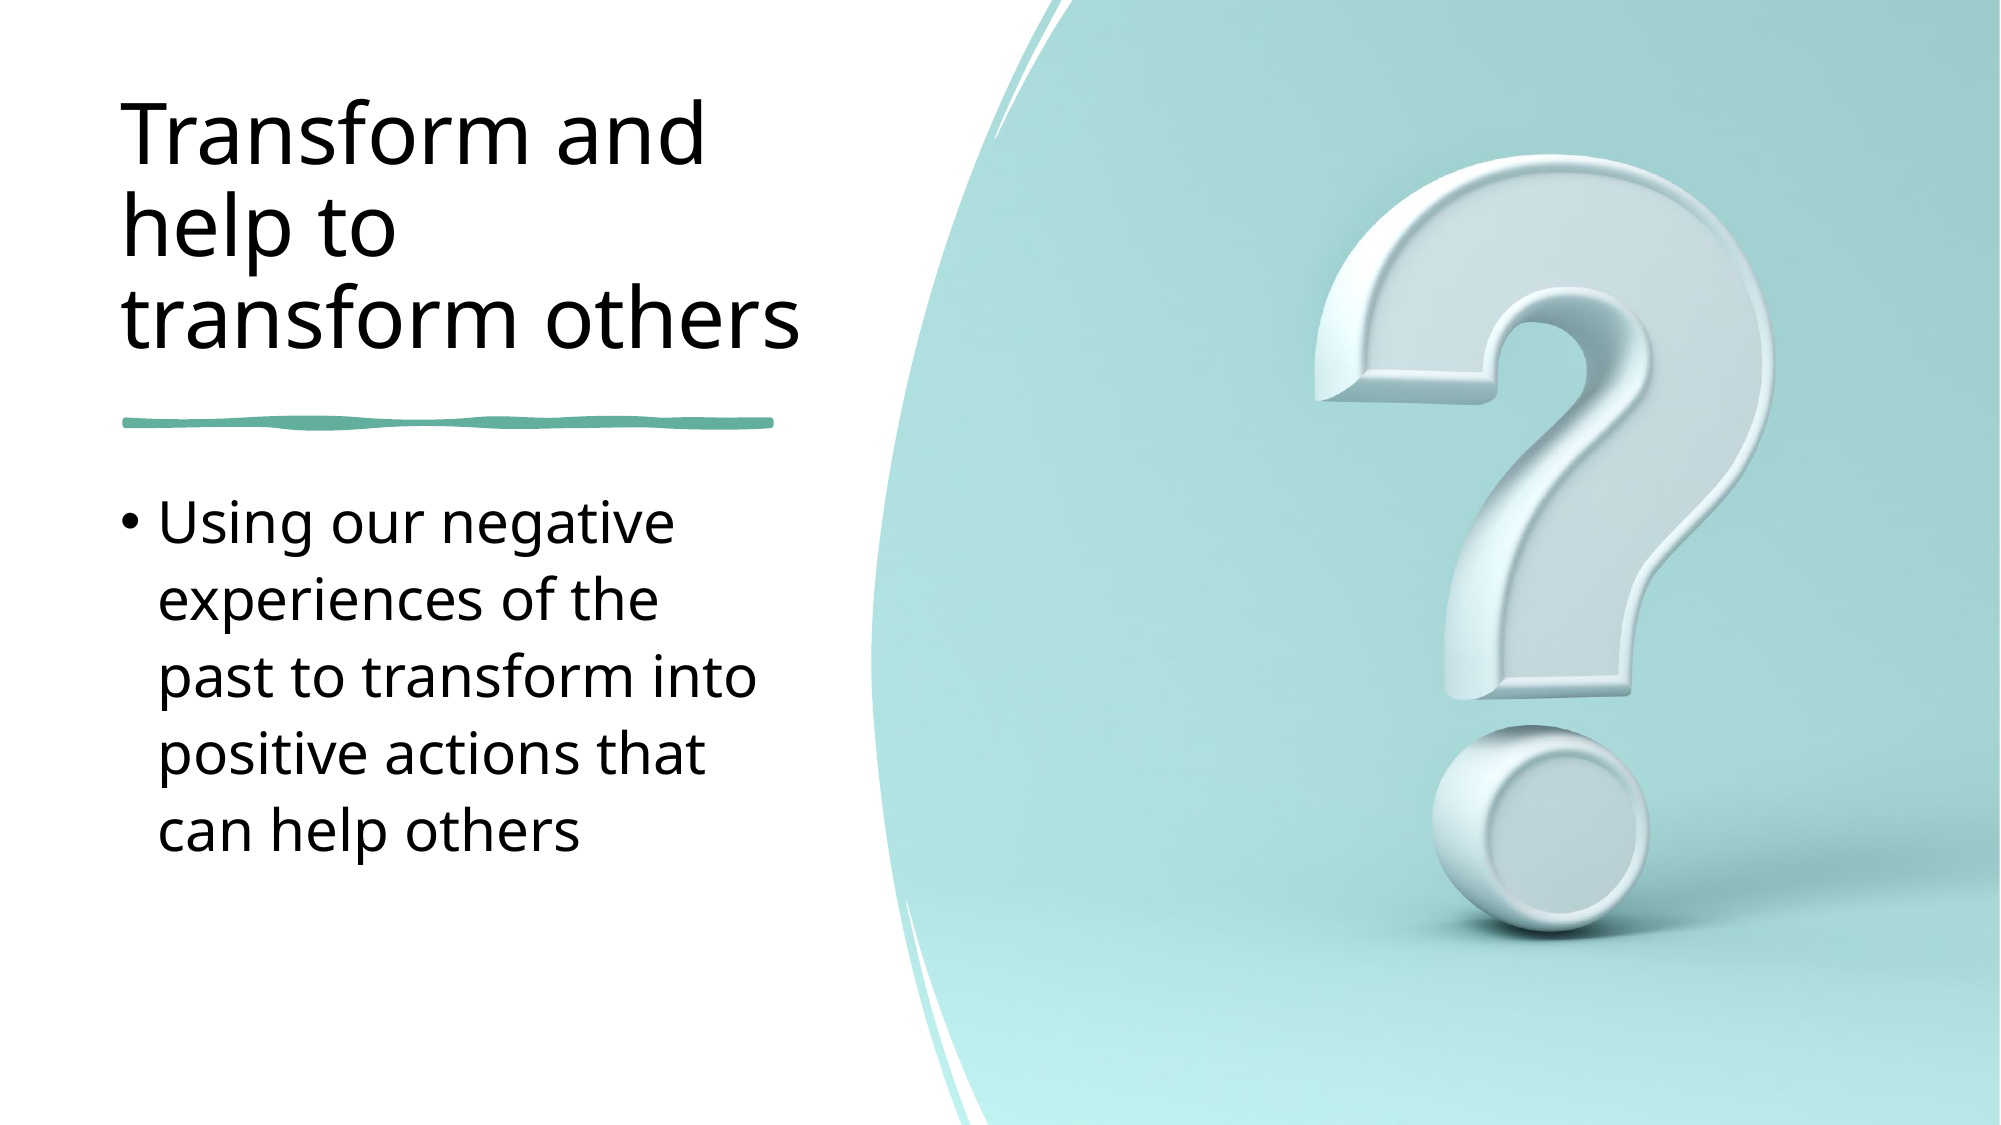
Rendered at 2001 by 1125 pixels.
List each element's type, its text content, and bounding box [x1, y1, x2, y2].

text_box [0, 0, 871, 1125]
title Transform and help to transform others [105, 53, 822, 375]
text_box [124, 417, 772, 429]
list Using our negative experiences of the past to transform into positive actions that can help others [105, 471, 802, 1016]
picture [871, 0, 2000, 1125]
